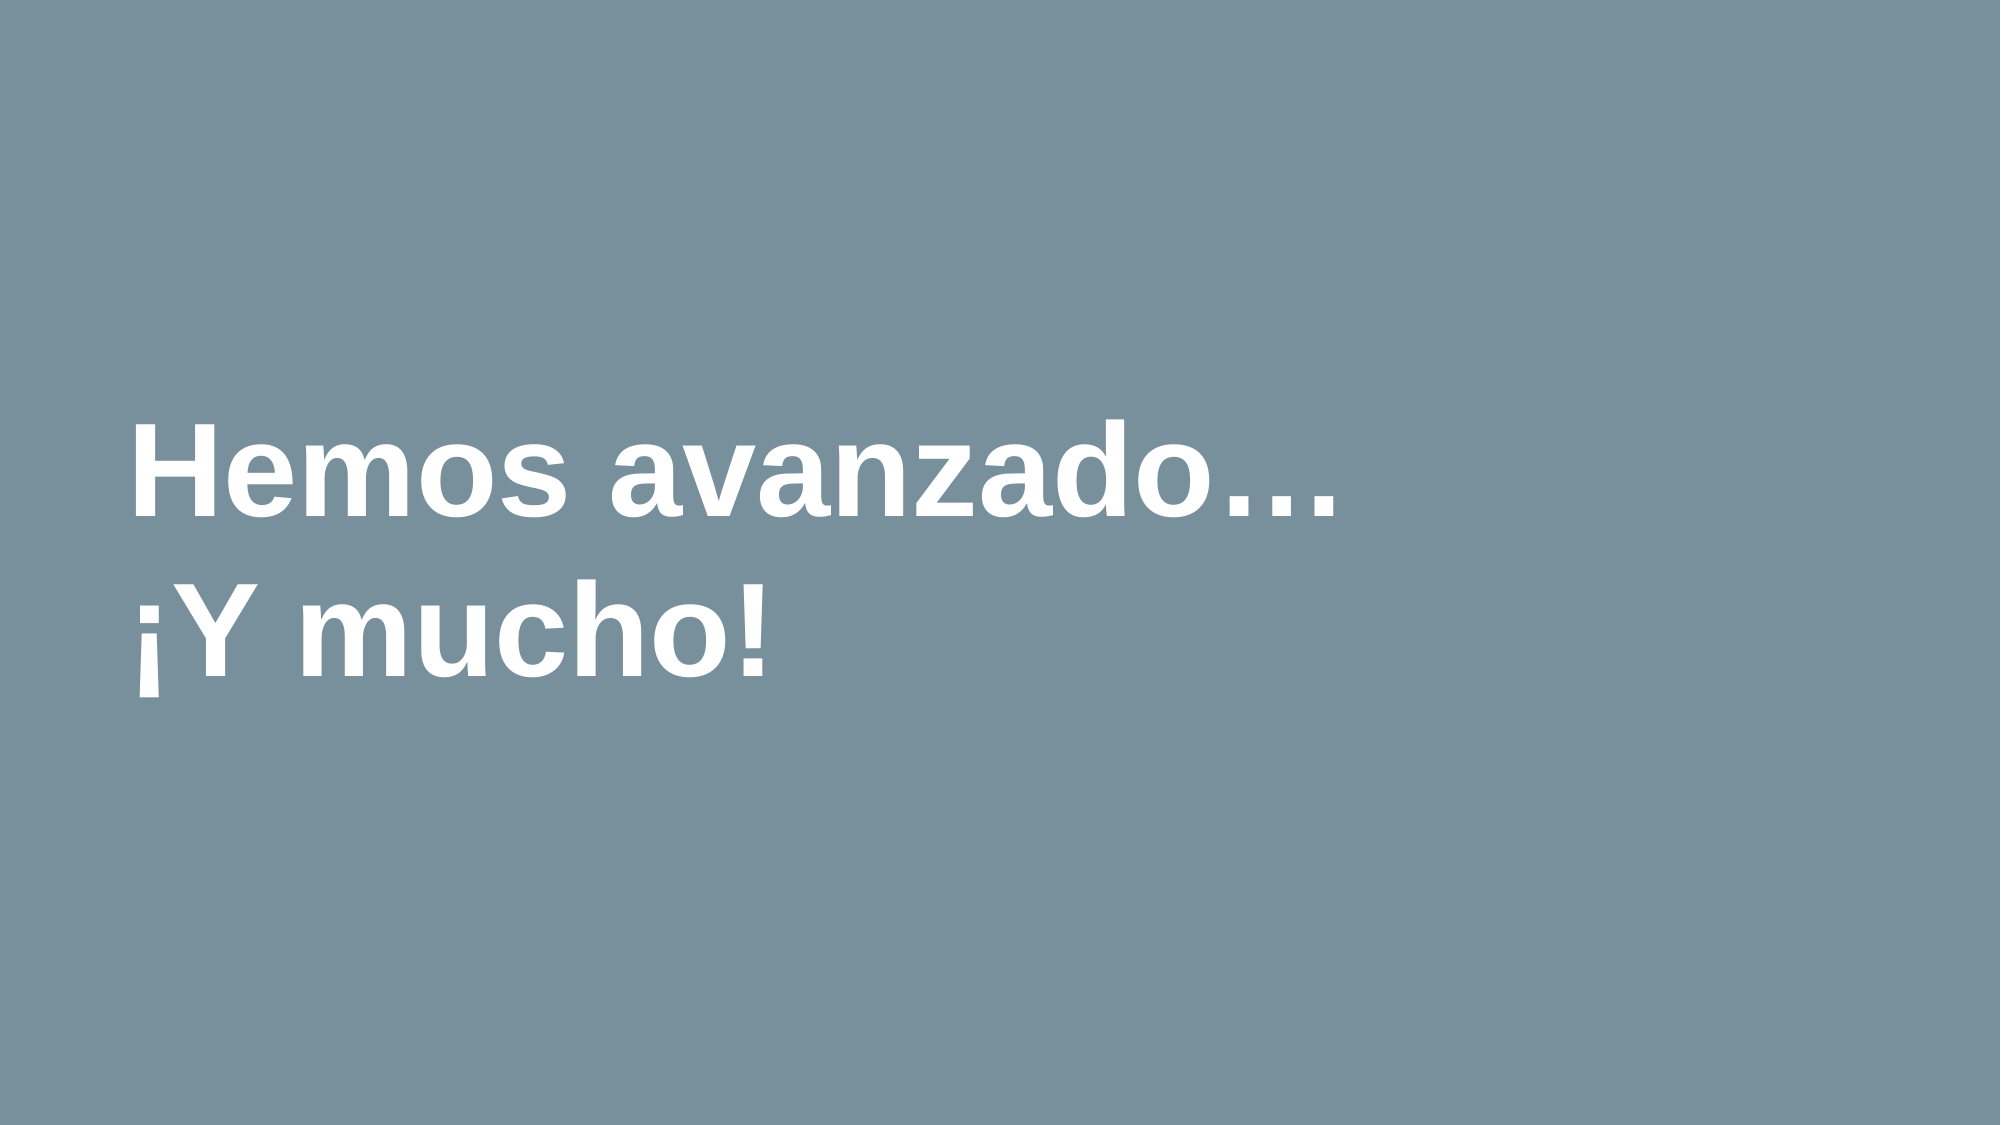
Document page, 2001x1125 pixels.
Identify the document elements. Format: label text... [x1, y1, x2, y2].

title Hemos avanzado… ¡Y mucho! [107, 98, 1500, 988]
